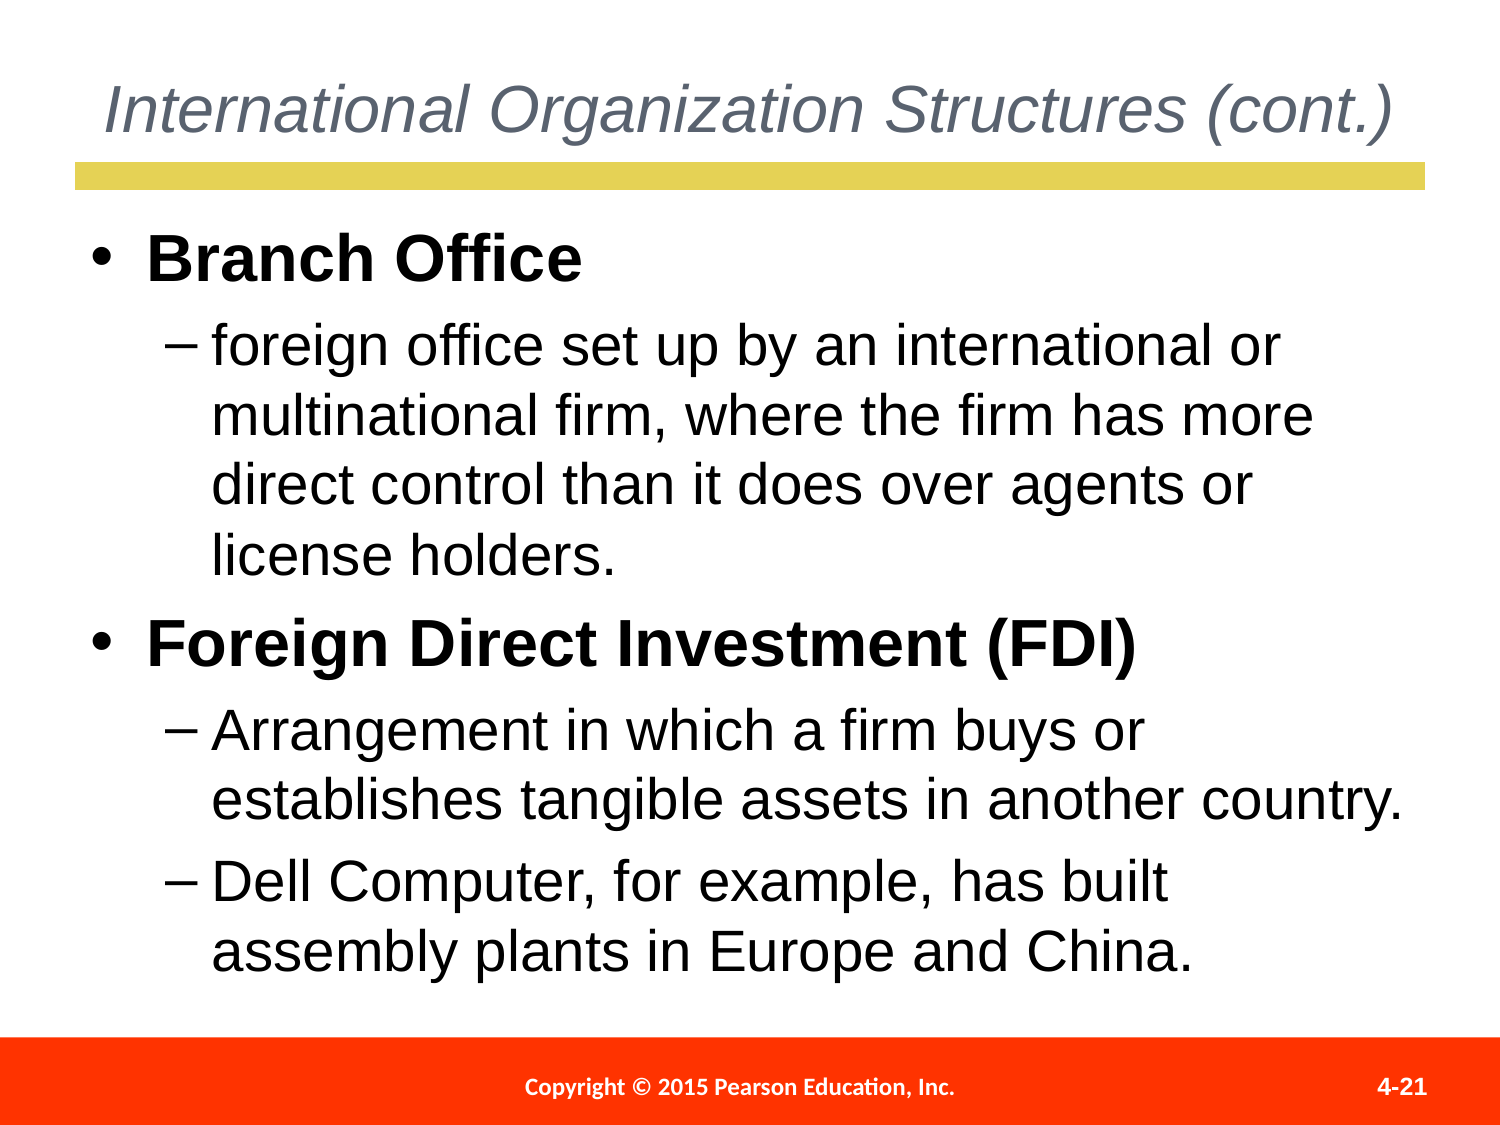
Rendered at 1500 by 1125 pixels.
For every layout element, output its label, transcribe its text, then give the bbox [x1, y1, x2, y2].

list Branch Office foreign office set up by an international or multinational firm, where the firm has more direct control than it does over agents or license holders. Foreign Direct Investment (FDI) Arrangement in which a firm buys or establishes tangible assets in another country. Dell Computer, for example, has built assembly plants in Europe and China. [74, 207, 1426, 1013]
title International Organization Structures (cont.) [74, 12, 1426, 201]
